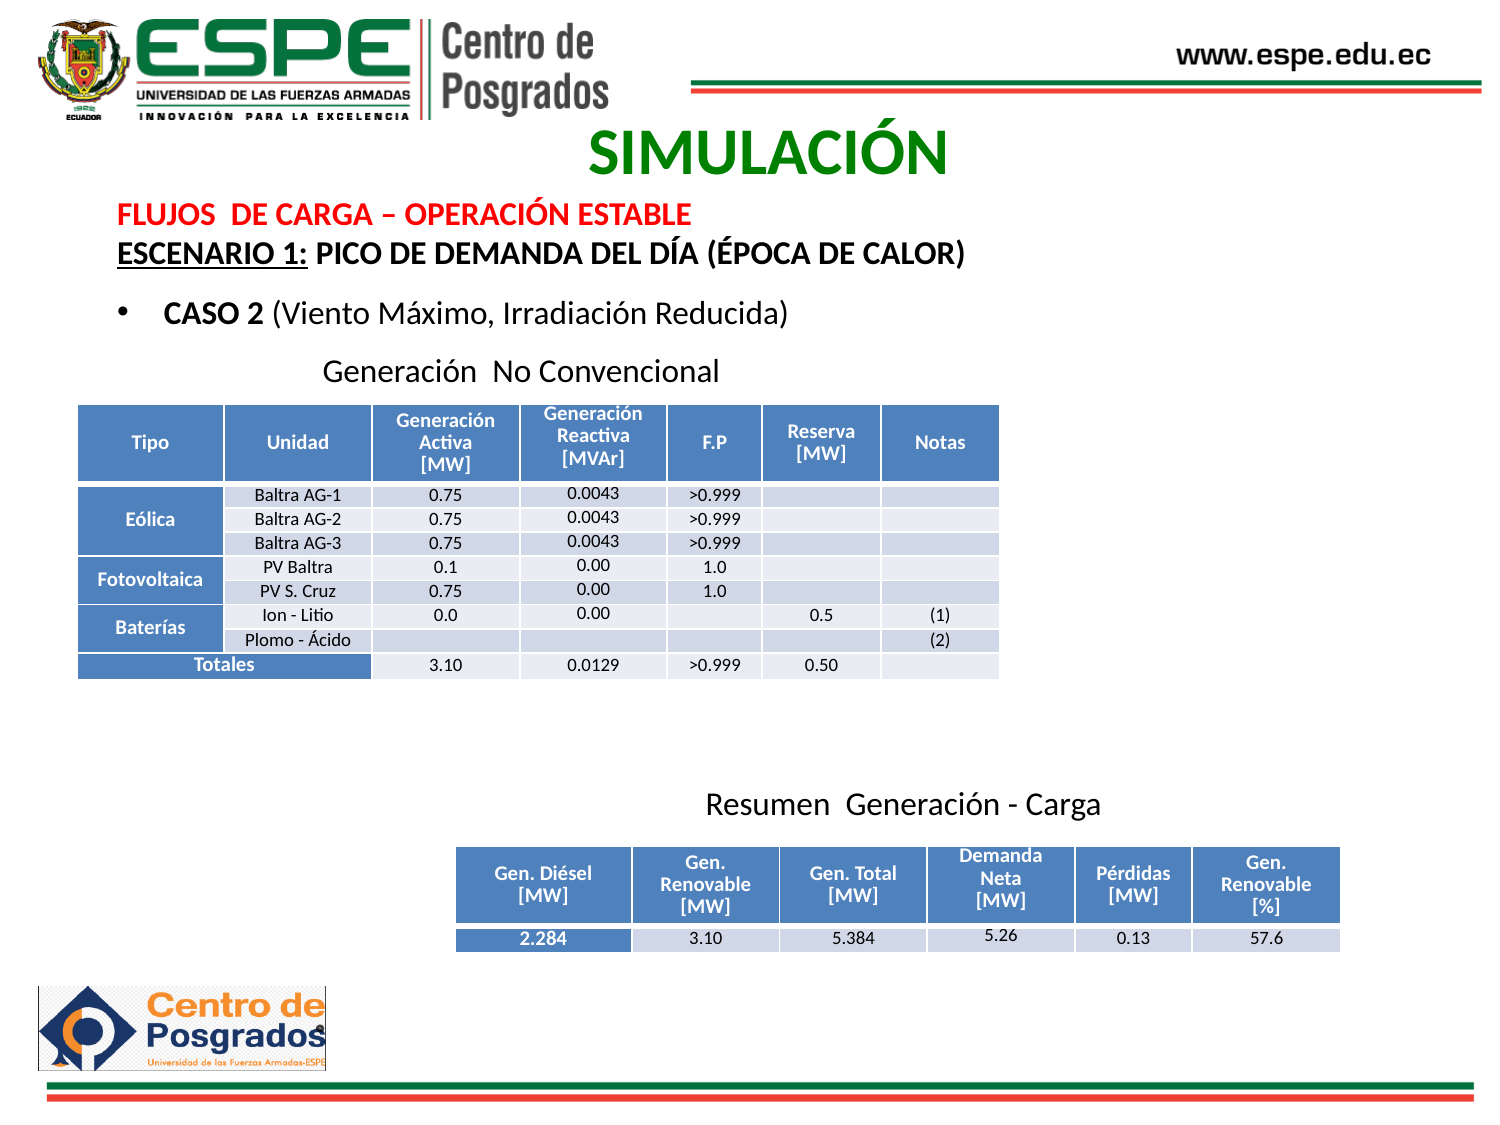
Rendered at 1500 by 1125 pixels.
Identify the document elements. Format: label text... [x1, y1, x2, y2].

table_header Unidad [225, 405, 371, 481]
table_cell 0.1 [373, 557, 519, 580]
table_cell [373, 630, 519, 652]
table_cell [763, 581, 880, 604]
table_cell PV S. Cruz [225, 581, 371, 604]
table_cell 1.0 [668, 581, 761, 604]
table_header Gen. Diésel [MW] [456, 847, 631, 923]
table_cell [763, 509, 880, 531]
table_header F.P [668, 405, 761, 481]
table_cell 0.75 [373, 509, 519, 531]
table_cell [763, 630, 880, 652]
table_header Generación Reactiva [MVAr] [521, 405, 666, 481]
table_header Gen. Renovable [MW] [633, 847, 779, 923]
table_header Reserva [MW] [763, 405, 880, 481]
table_cell Baltra AG-2 [225, 509, 371, 531]
table_cell Totales [78, 654, 371, 679]
table_cell Baltra AG-3 [225, 533, 371, 555]
table_cell 0.0129 [521, 654, 666, 679]
picture [37, 986, 1500, 1122]
picture [690, 36, 1483, 120]
table_cell [882, 654, 999, 679]
table_cell 0.00 [521, 581, 666, 604]
table_cell [668, 630, 761, 652]
table_cell PV Baltra [225, 557, 371, 580]
table_cell [763, 533, 880, 555]
table_cell 0.75 [373, 581, 519, 604]
table_cell 0.75 [373, 533, 519, 555]
table_cell 5.384 [780, 929, 926, 952]
table_cell [763, 557, 880, 580]
table_cell 3.10 [633, 929, 779, 952]
text_box CASO 2 (Viento Máximo, Irradiación Reducida) [102, 283, 1436, 339]
table_header Tipo [78, 405, 223, 481]
table_cell 0.50 [763, 654, 880, 679]
text_box Resumen Generación - Carga [690, 775, 1221, 830]
table_cell [882, 487, 999, 507]
text_box SIMULACIÓN [261, 100, 1277, 184]
table_header Demanda Neta [MW] [928, 847, 1074, 923]
table_cell Eólica [78, 487, 223, 555]
table_cell 0.13 [1076, 929, 1191, 952]
table_cell (1) [882, 605, 999, 628]
table_header Gen. Total [MW] [780, 847, 926, 923]
table_cell 0.00 [521, 557, 666, 580]
table_cell 57.6 [1193, 929, 1340, 952]
table_header Generación Activa [MW] [373, 405, 519, 481]
table_cell >0.999 [668, 533, 761, 555]
table_cell >0.999 [668, 509, 761, 531]
table_cell [521, 630, 666, 652]
table_cell 5.26 [928, 929, 1074, 952]
table_cell [668, 605, 761, 628]
table_header Pérdidas [MW] [1076, 847, 1191, 923]
table_cell 0.0 [373, 605, 519, 628]
table_cell [882, 557, 999, 580]
table_cell Fotovoltaica [78, 557, 223, 604]
table_header Notas [882, 405, 999, 481]
table_cell 1.0 [668, 557, 761, 580]
table_cell >0.999 [668, 487, 761, 507]
table_cell [882, 509, 999, 531]
table_cell [882, 533, 999, 555]
table_cell >0.999 [668, 654, 761, 679]
table_cell Ion - Litio [225, 605, 371, 628]
picture [37, 18, 609, 120]
table_cell [763, 487, 880, 507]
table_cell 0.5 [763, 605, 880, 628]
table_cell 3.10 [373, 654, 519, 679]
table_cell 2.284 [456, 929, 631, 952]
table_cell (2) [882, 630, 999, 652]
table_cell Baltra AG-1 [225, 487, 371, 507]
table_cell 0.0043 [521, 487, 666, 507]
table_cell 0.0043 [521, 509, 666, 531]
table_cell 0.0043 [521, 533, 666, 555]
text_box FLUJOS DE CARGA – OPERACIÓN ESTABLE ESCENARIO 1: PICO DE DEMANDA DEL DÍA (ÉPOCA DE CALOR) [102, 184, 1436, 279]
table_header Gen. Renovable [%] [1193, 847, 1340, 923]
table_cell 0.75 [373, 487, 519, 507]
table_cell [882, 581, 999, 604]
table_cell Plomo - Ácido [225, 630, 371, 652]
table_cell 0.00 [521, 605, 666, 628]
table_cell Baterías [78, 605, 223, 652]
text_box Generación No Convencional [307, 342, 838, 397]
